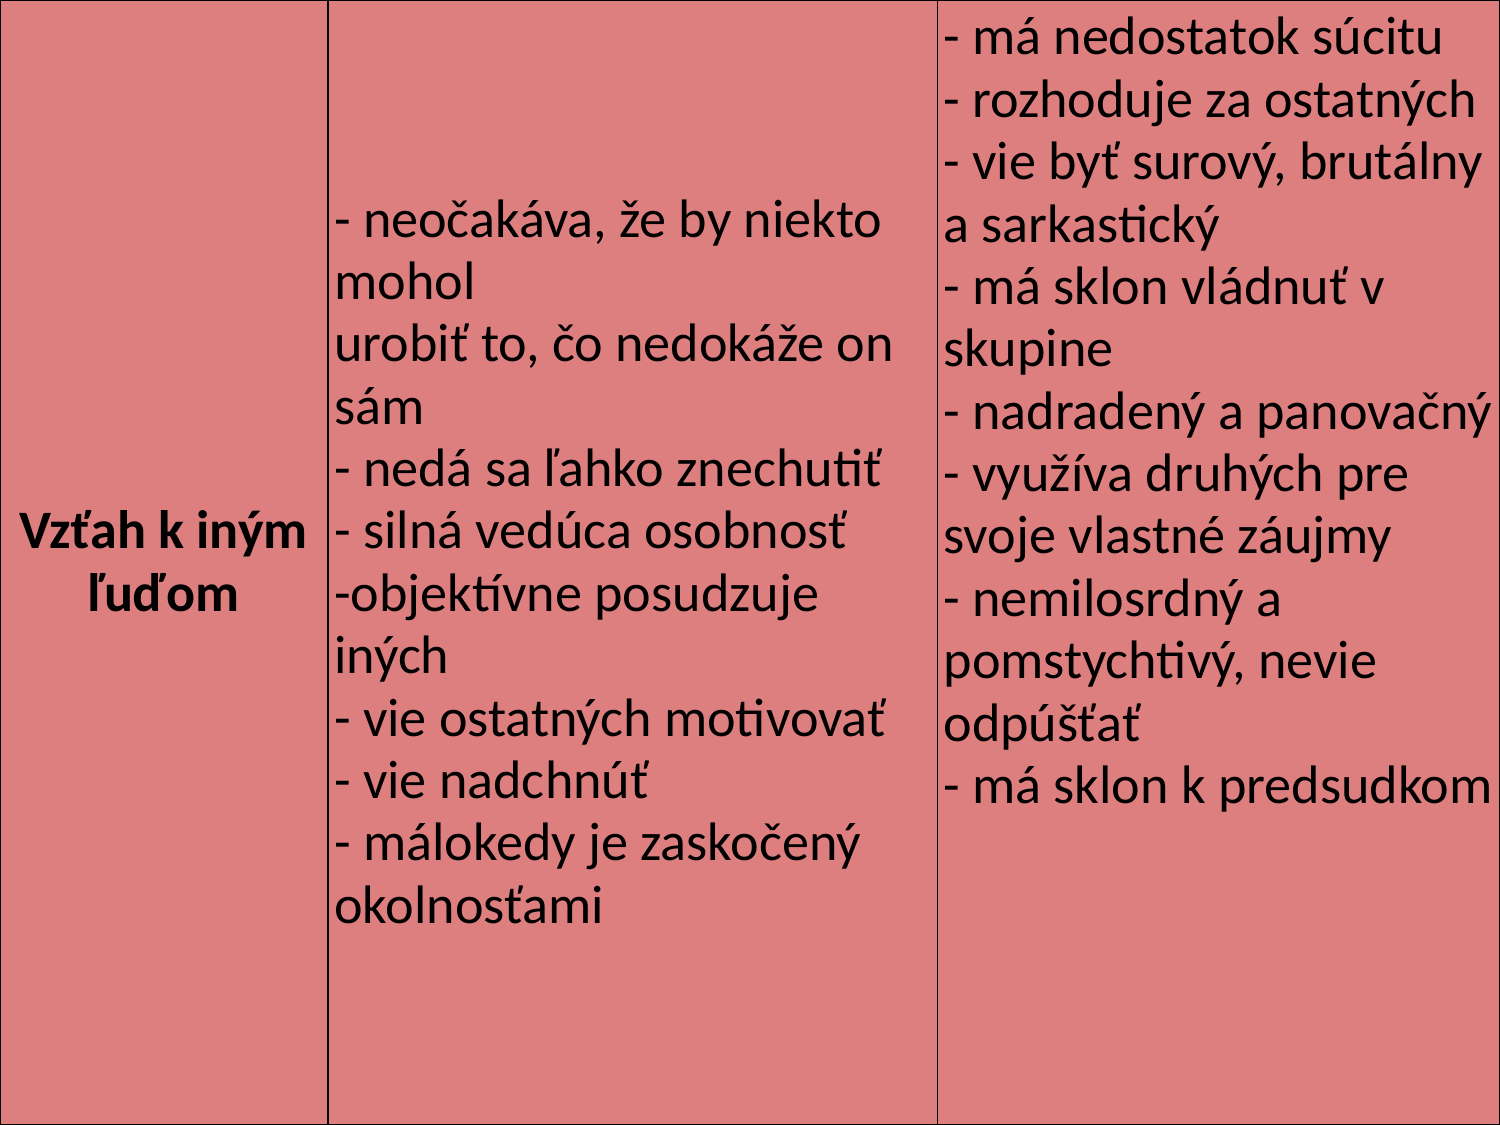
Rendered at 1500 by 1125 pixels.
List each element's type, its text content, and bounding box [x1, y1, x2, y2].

table_header - neočakáva, že by niekto mohol urobiť to, čo nedokáže on sám - nedá sa ľahko znechutiť - silná vedúca osobnosť -objektívne posudzuje iných - vie ostatných motivovať - vie nadchnúť - málokedy je zaskočený okolnosťami [329, 1, 937, 1124]
table_header Vzťah k iným ľuďom [1, 1, 327, 1124]
table_header - má nedostatok súcitu - rozhoduje za ostatných - vie byť surový, brutálny a sarkastický - má sklon vládnuť v skupine - nadradený a panovačný - využíva druhých pre svoje vlastné záujmy - nemilosrdný a pomstychtivý, nevie odpúšťať - má sklon k predsudkom [938, 1, 1499, 1124]
